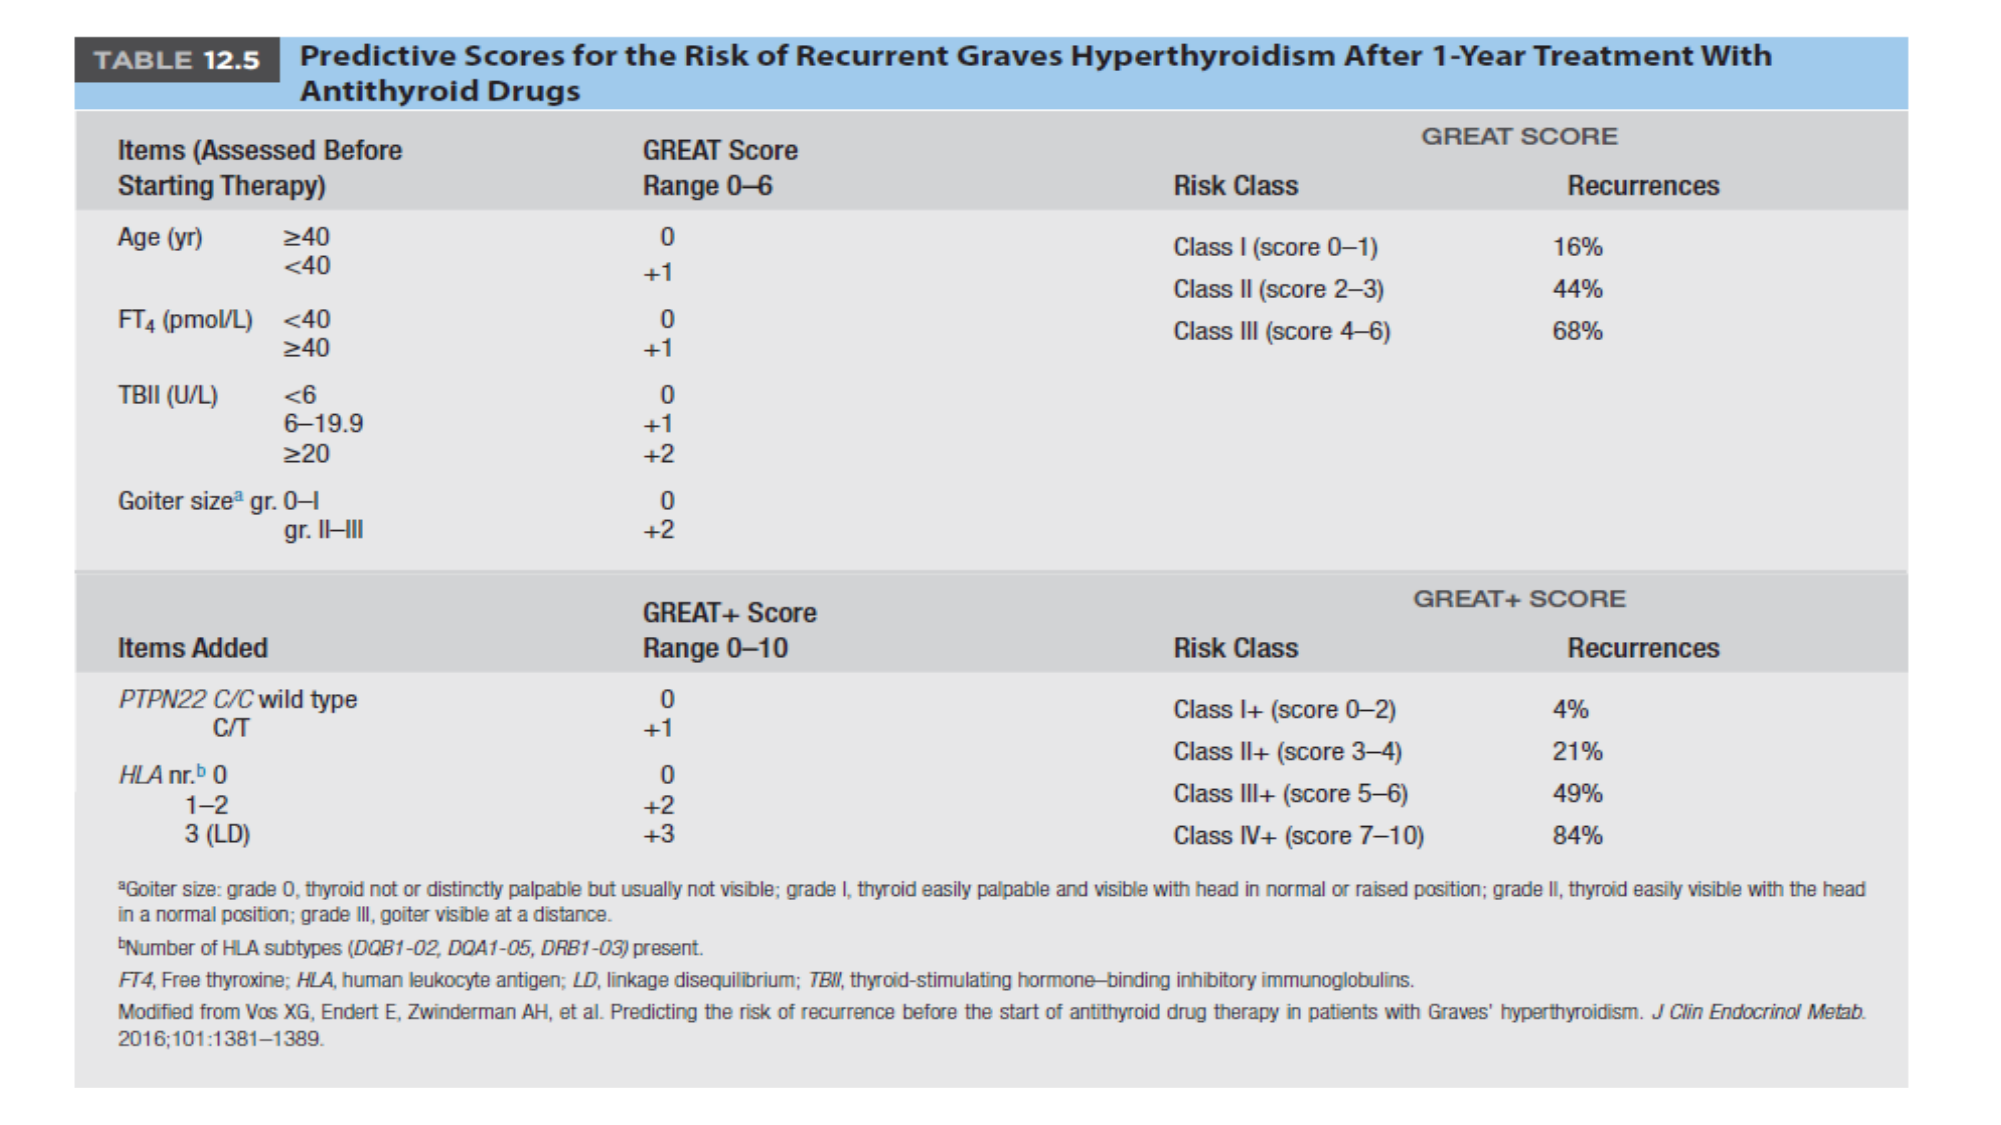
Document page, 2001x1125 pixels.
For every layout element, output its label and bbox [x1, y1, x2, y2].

list [53, 34, 1935, 1088]
